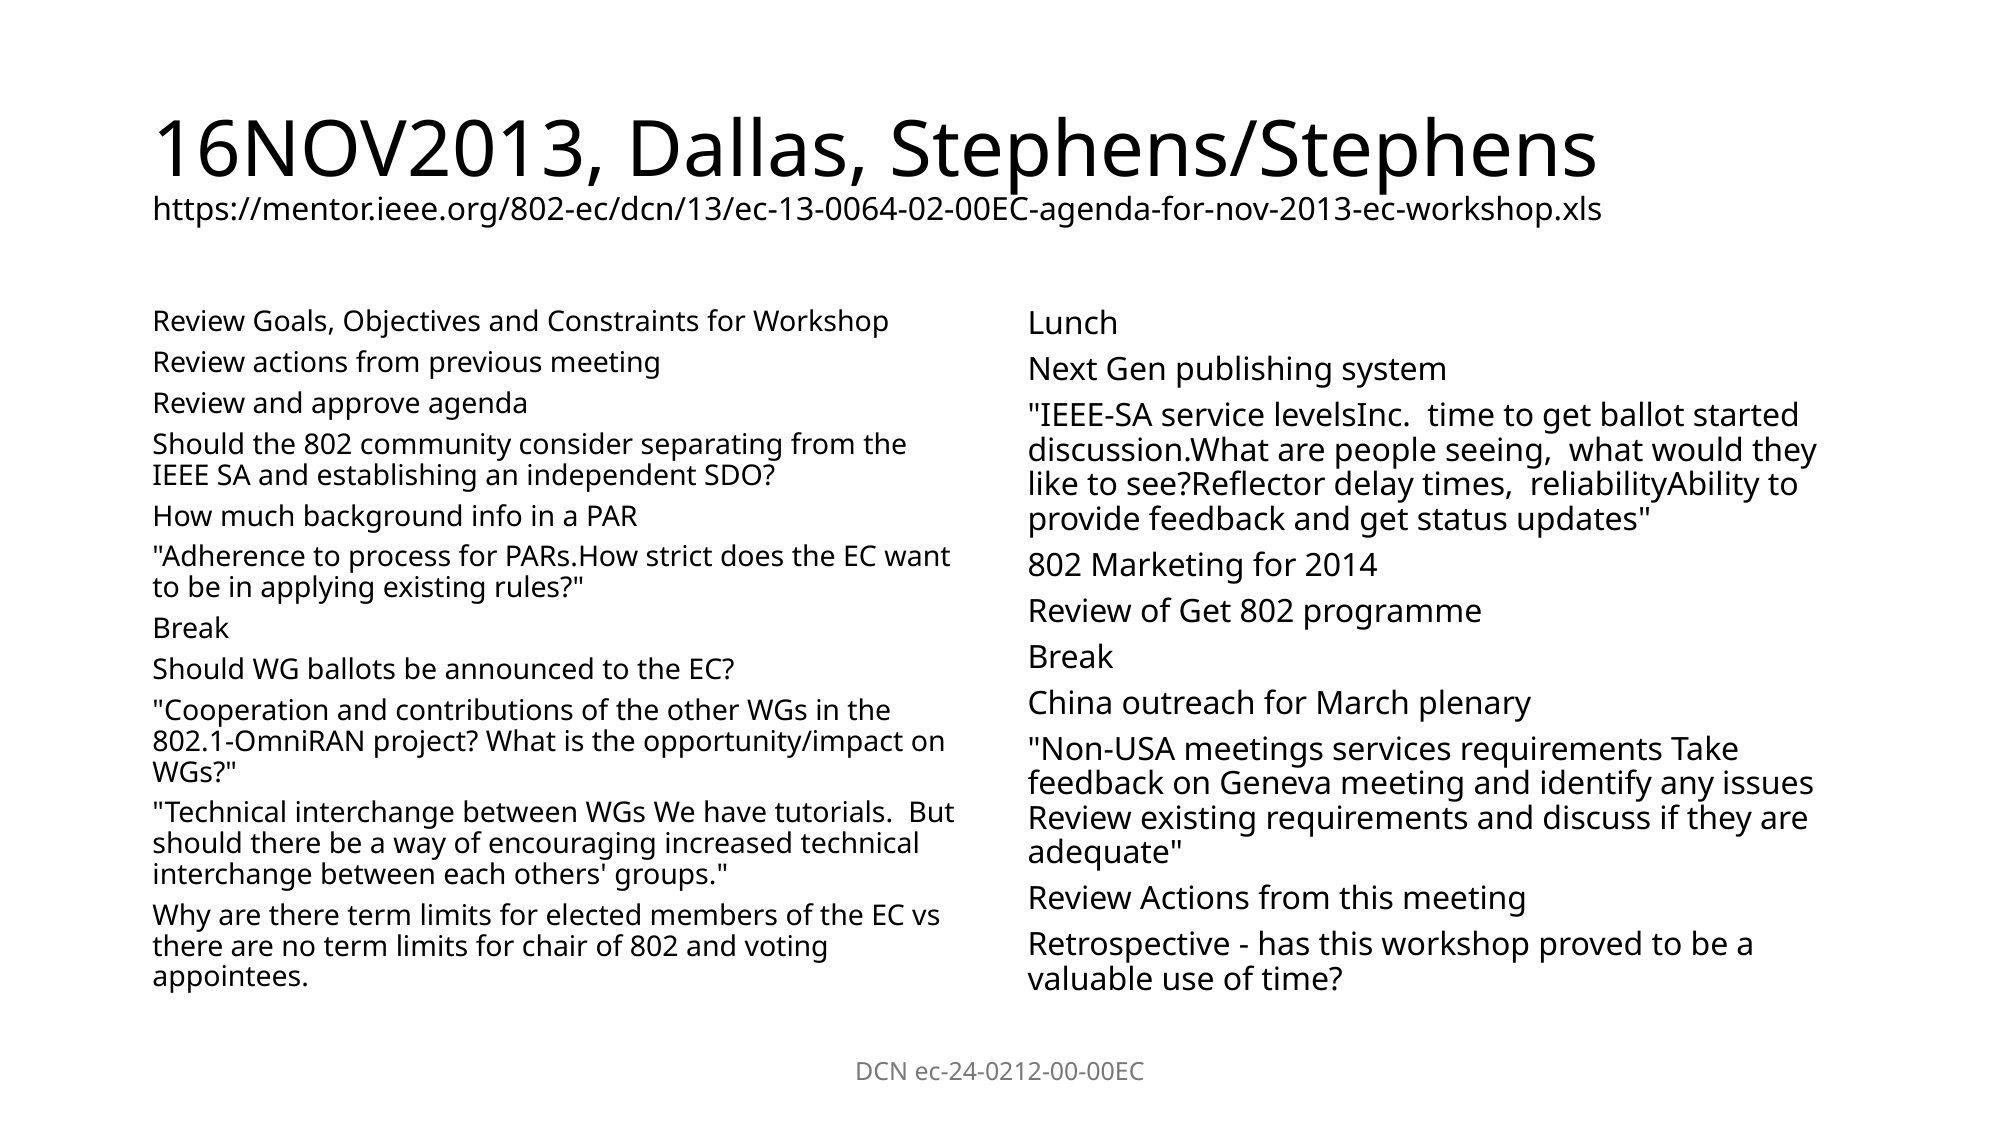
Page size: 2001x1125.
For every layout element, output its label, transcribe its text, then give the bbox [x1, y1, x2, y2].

list Review Goals, Objectives and Constraints for Workshop Review actions from previous meeting Review and approve agenda Should the 802 community consider separating from the IEEE SA and establishing an independent SDO? How much background info in a PAR "Adherence to process for PARs.How strict does the EC want to be in applying existing rules?" Break Should WG ballots be announced to the EC? "Cooperation and contributions of the other WGs in the 802.1-OmniRAN project? What is the opportunity/impact on WGs?" "Technical interchange between WGs We have tutorials. But should there be a way of encouraging increased technical interchange between each others' groups." Why are there term limits for elected members of the EC vs there are no term limits for chair of 802 and voting appointees. [137, 299, 988, 1014]
list Lunch Next Gen publishing system "IEEE-SA service levelsInc. time to get ballot started discussion.What are people seeing, what would they like to see?Reflector delay times, reliabilityAbility to provide feedback and get status updates" 802 Marketing for 2014 Review of Get 802 programme Break China outreach for March plenary "Non-USA meetings services requirements Take feedback on Geneva meeting and identify any issues Review existing requirements and discuss if they are adequate" Review Actions from this meeting Retrospective - has this workshop proved to be a valuable use of time? [1012, 299, 1863, 1014]
footer DCN ec-24-0212-00-00EC [662, 1042, 1338, 1103]
title 16NOV2013, Dallas, Stephens/Stephens https://mentor.ieee.org/802-ec/dcn/13/ec-13-0064-02-00EC-agenda-for-nov-2013-ec-workshop.xls [137, 59, 1863, 278]
